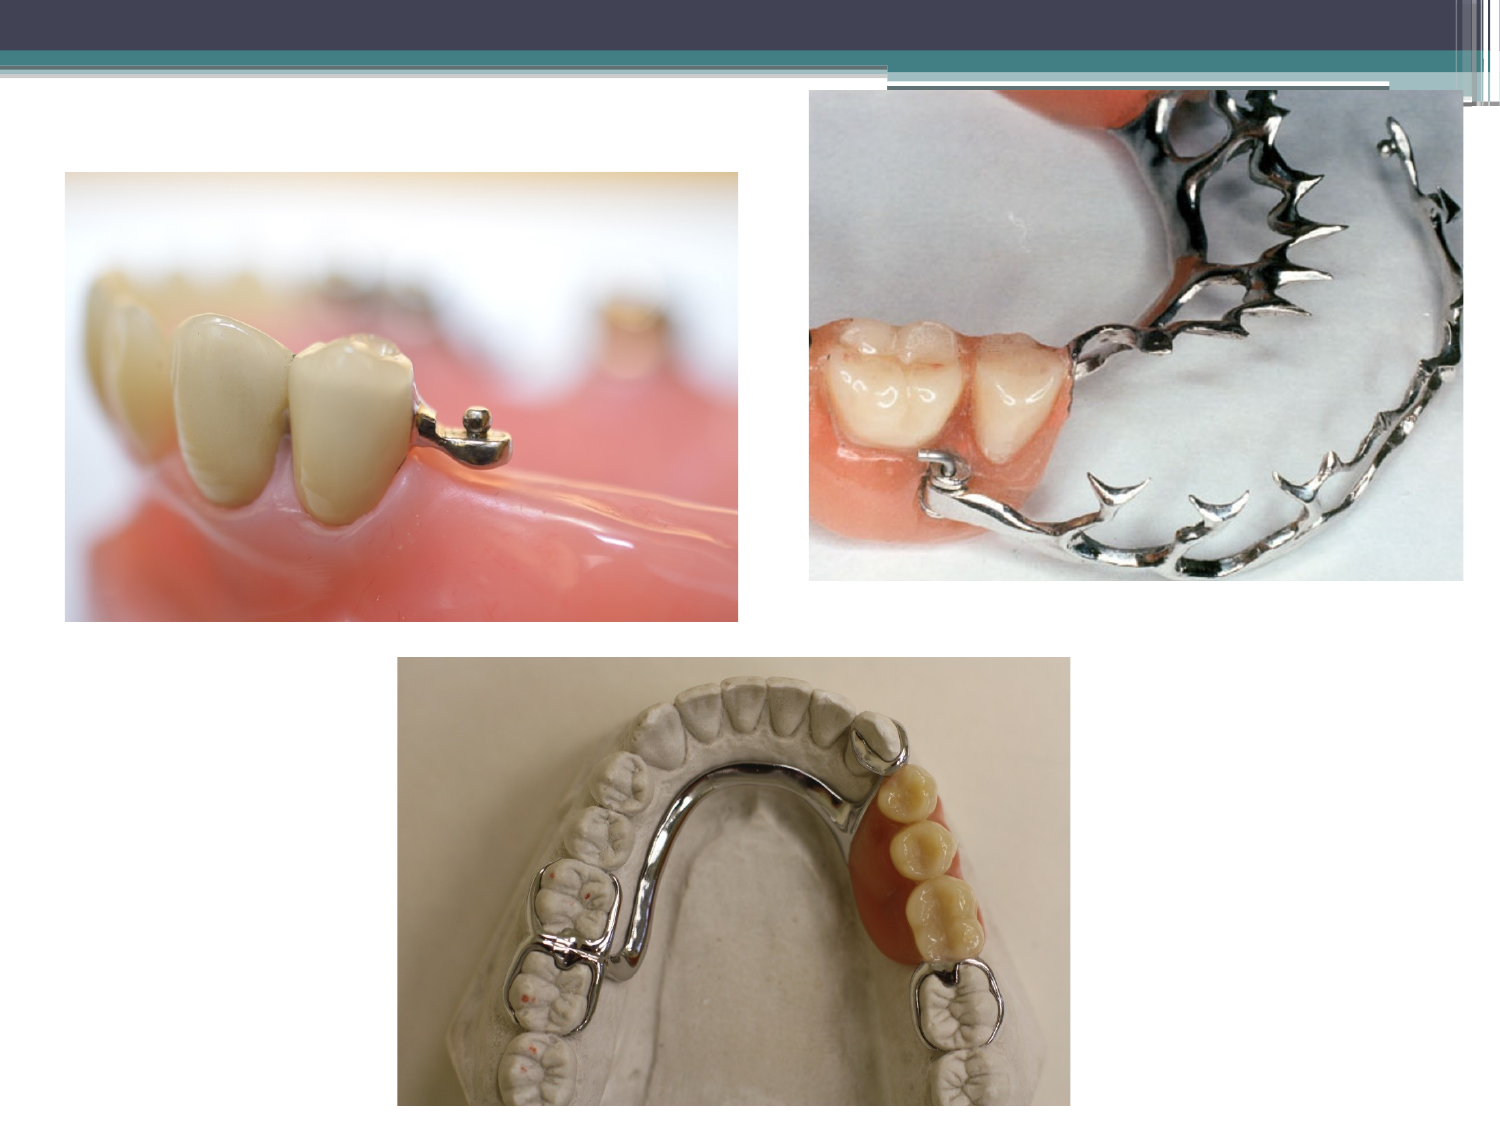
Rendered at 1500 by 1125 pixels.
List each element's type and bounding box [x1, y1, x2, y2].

text_box [397, 657, 1071, 1106]
text_box [64, 172, 739, 622]
text_box [808, 90, 1464, 581]
